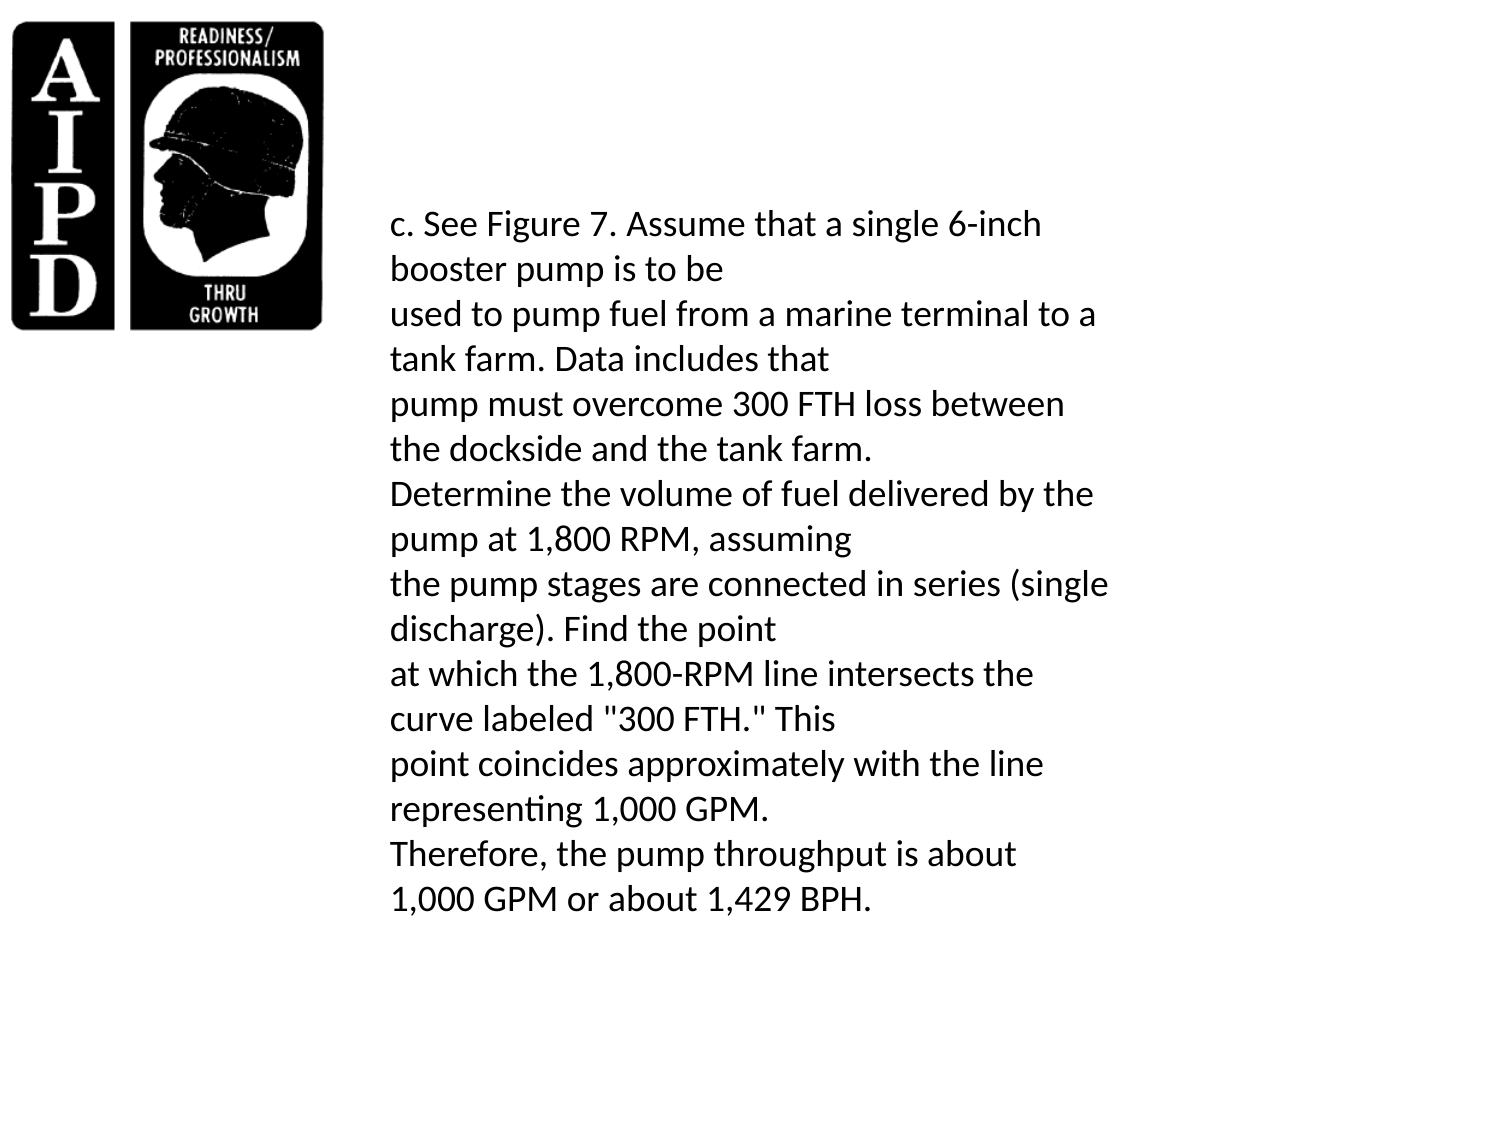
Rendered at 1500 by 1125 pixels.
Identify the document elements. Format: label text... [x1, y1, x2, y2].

text_box c. See Figure 7. Assume that a single 6-inch booster pump is to be used to pump fuel from a marine terminal to a tank farm. Data includes that pump must overcome 300 FTH loss between the dockside and the tank farm. Determine the volume of fuel delivered by the pump at 1,800 RPM, assuming the pump stages are connected in series (single discharge). Find the point at which the 1,800-RPM line intersects the curve labeled "300 FTH." This point coincides approximately with the line representing 1,000 GPM. Therefore, the pump throughput is about 1,000 GPM or about 1,429 BPH. [374, 191, 1125, 927]
picture [0, 12, 343, 338]
